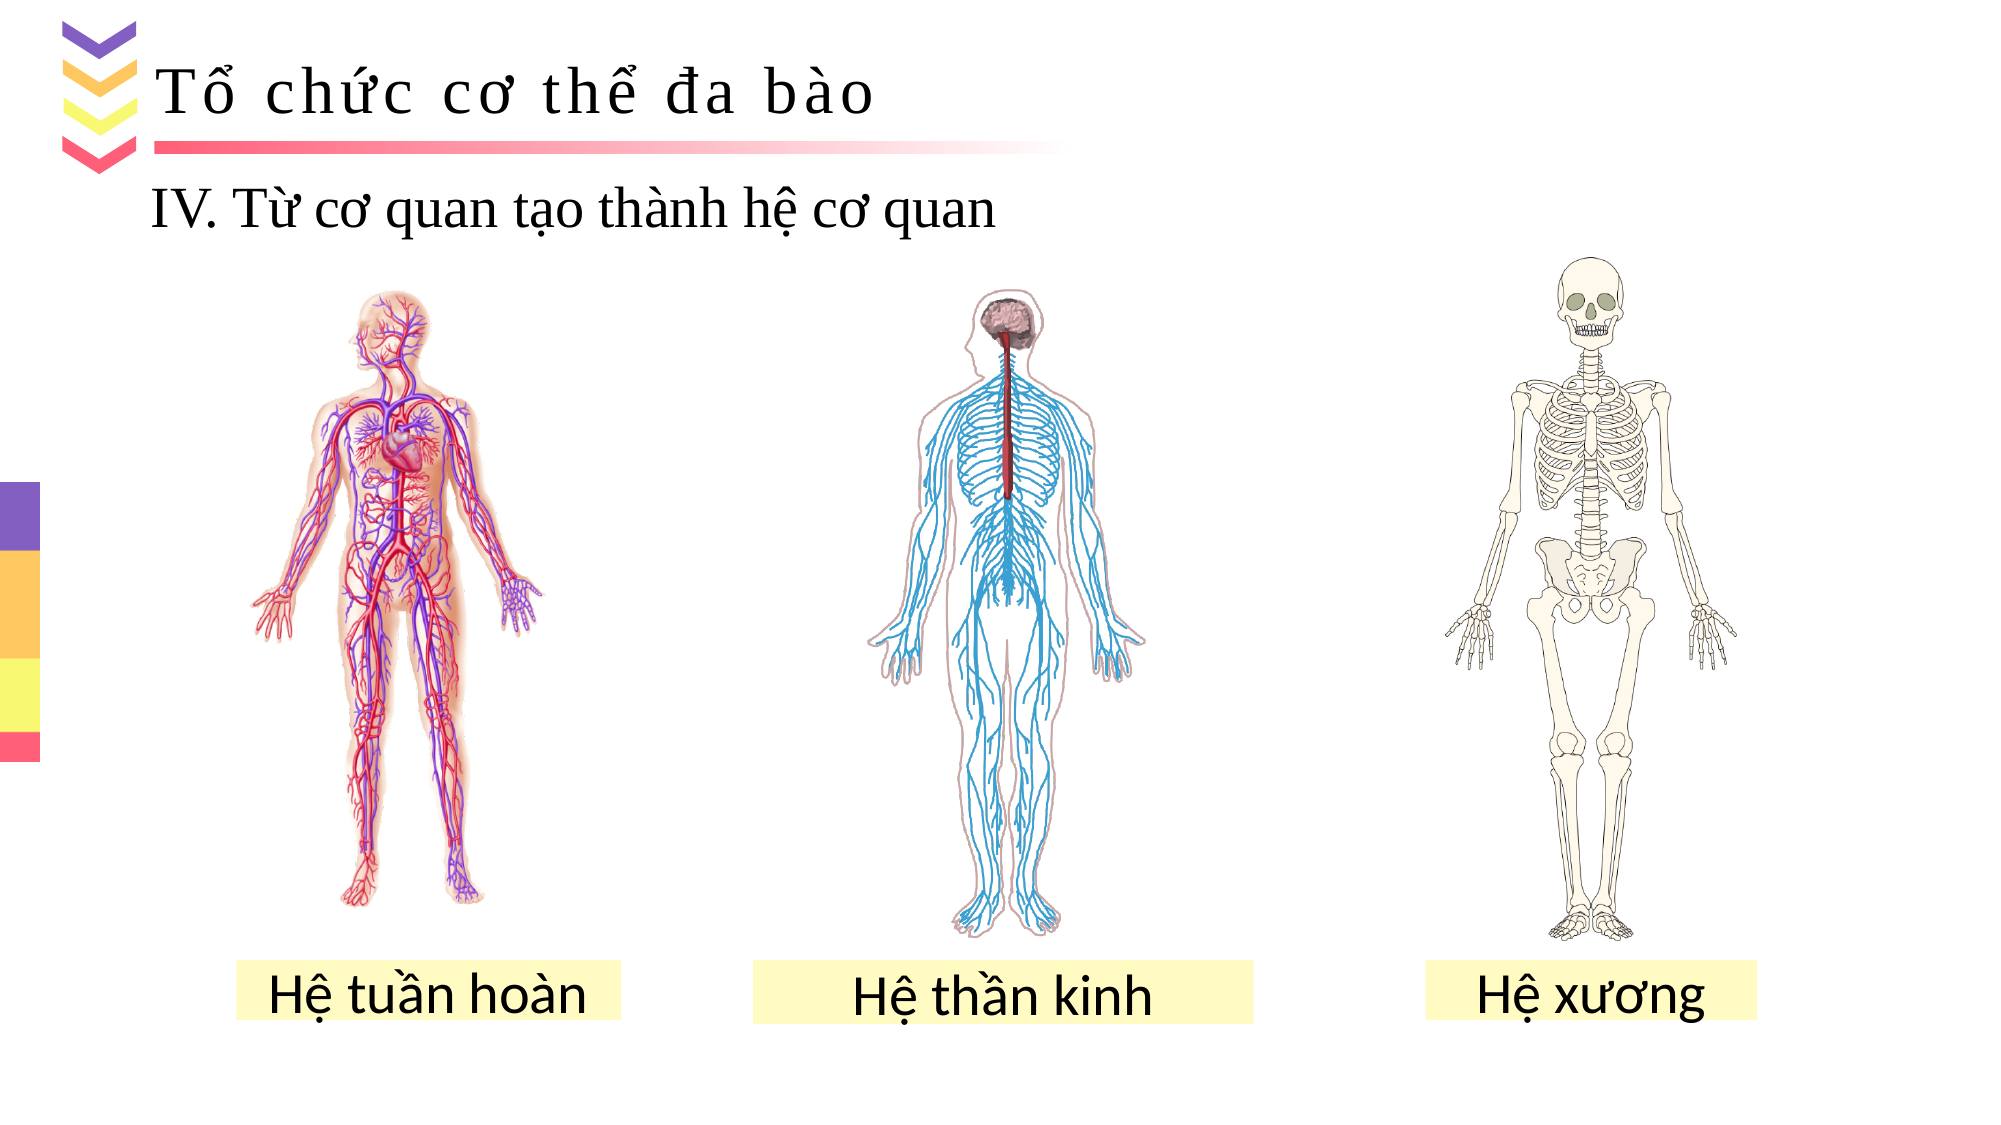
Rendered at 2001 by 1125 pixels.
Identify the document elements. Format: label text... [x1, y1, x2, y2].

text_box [236, 278, 622, 1020]
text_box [1425, 257, 1758, 1020]
text_box [153, 140, 1071, 155]
text_box Tổ chức cơ thể đa bào [140, 39, 1537, 135]
text_box [61, 133, 138, 176]
text_box [62, 95, 139, 138]
text_box IV. Từ cơ quan tạo thành hệ cơ quan [136, 162, 1070, 247]
picture [0, 482, 40, 763]
text_box [61, 57, 138, 99]
text_box [61, 19, 138, 61]
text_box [753, 278, 1254, 1025]
